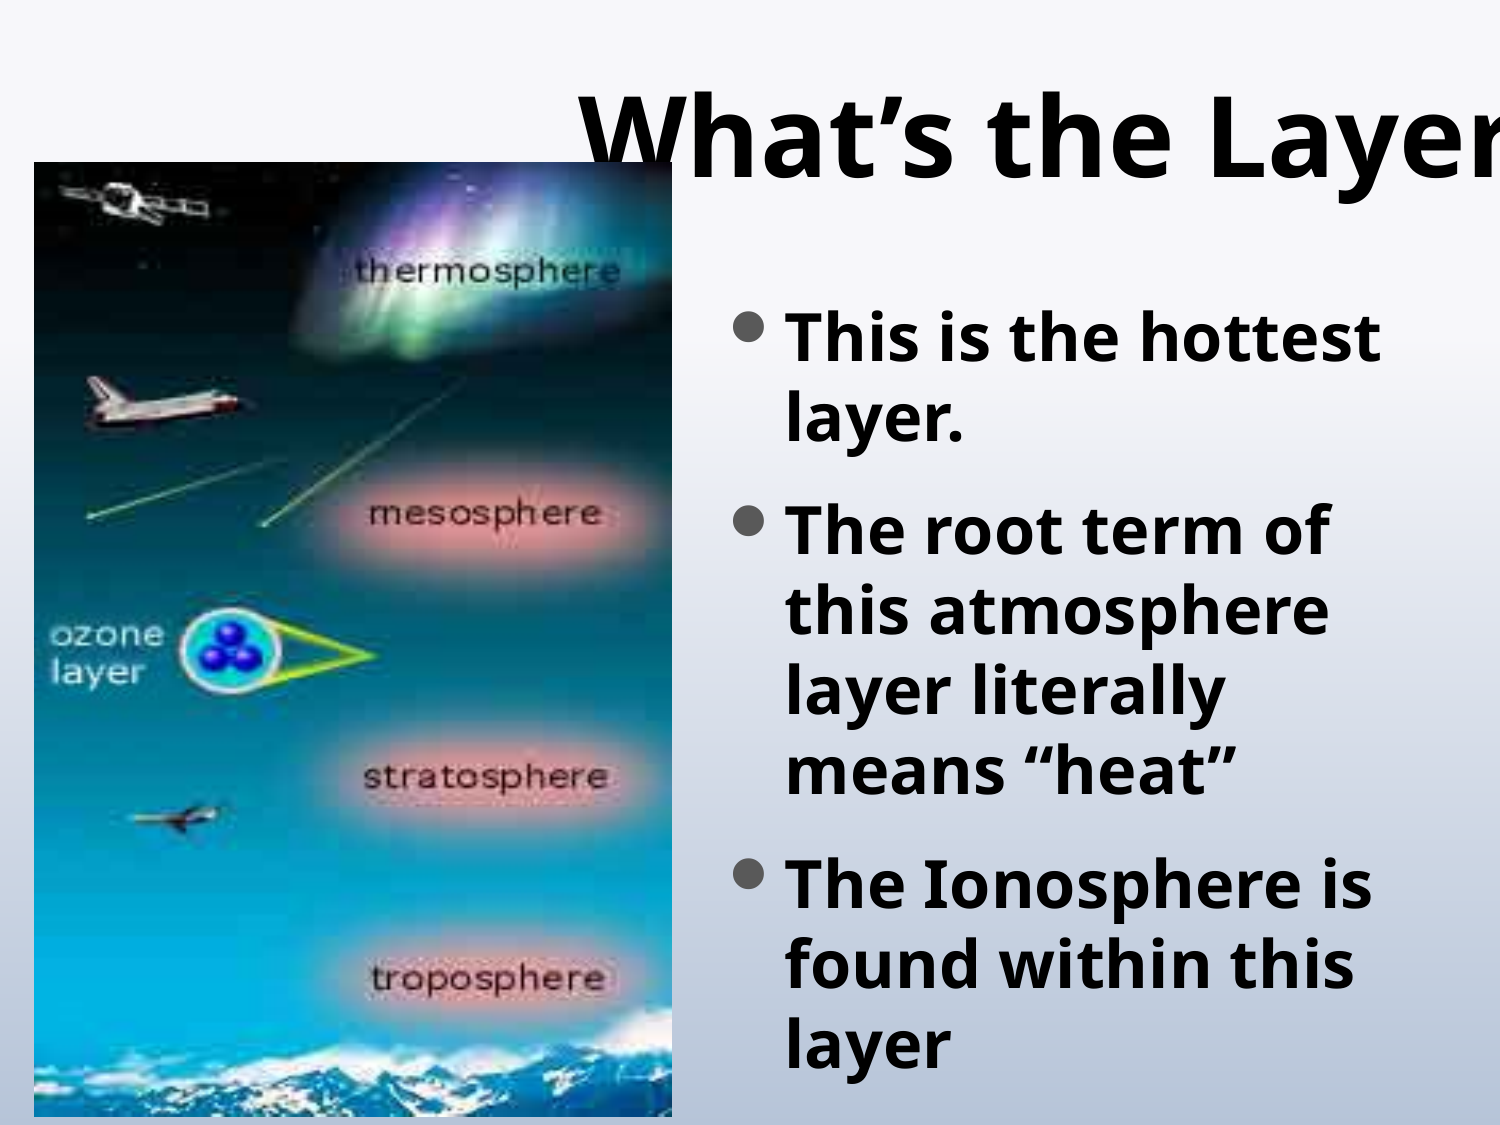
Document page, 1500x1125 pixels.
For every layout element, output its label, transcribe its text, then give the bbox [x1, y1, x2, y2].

picture [32, 160, 674, 1119]
list This is the hottest layer. The root term of this atmosphere layer literally means “heat” The Ionosphere is found within this layer [713, 286, 1451, 1117]
title What’s the Layer? [474, 37, 1500, 245]
